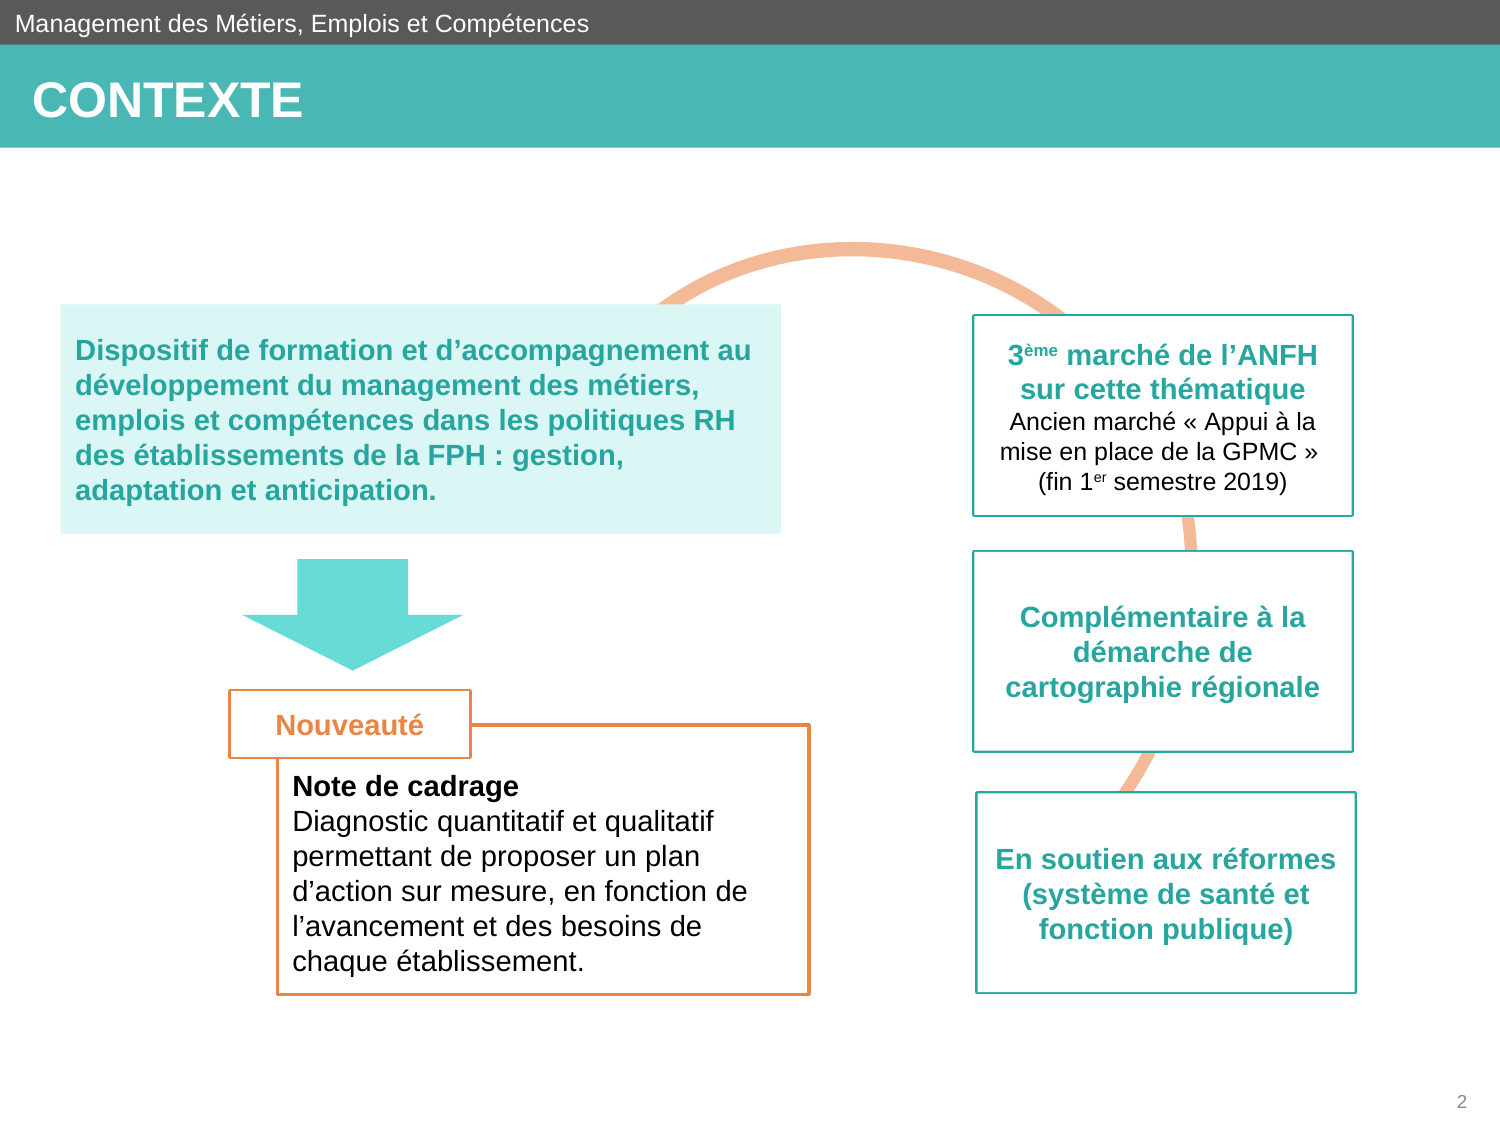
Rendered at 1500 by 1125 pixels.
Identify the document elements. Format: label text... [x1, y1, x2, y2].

text_box [658, 241, 1066, 314]
text_box [17, 54, 1459, 135]
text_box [229, 690, 470, 758]
text_box Management des Métiers, Emplois et Compétences [0, 0, 1500, 45]
text_box Note de cadrage Diagnostic quantitatif et qualitatif permettant de proposer un plan d’action sur mesure, en fonction de l’avancement et des besoins de chaque établissement. [277, 725, 809, 995]
picture [0, 148, 1500, 1125]
text_box CONTEXTE [17, 60, 1341, 136]
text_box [974, 551, 1352, 751]
slide_number 2 [1132, 1082, 1483, 1115]
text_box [974, 315, 1352, 516]
text_box [1182, 524, 1198, 550]
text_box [977, 793, 1355, 993]
text_box Dispositif de formation et d’accompagnement au développement du management des métiers, emplois et compétences dans les politiques RH des établissements de la FPH : gestion, adaptation et anticipation. [60, 304, 781, 534]
text_box [1118, 759, 1153, 791]
text_box [240, 557, 466, 673]
